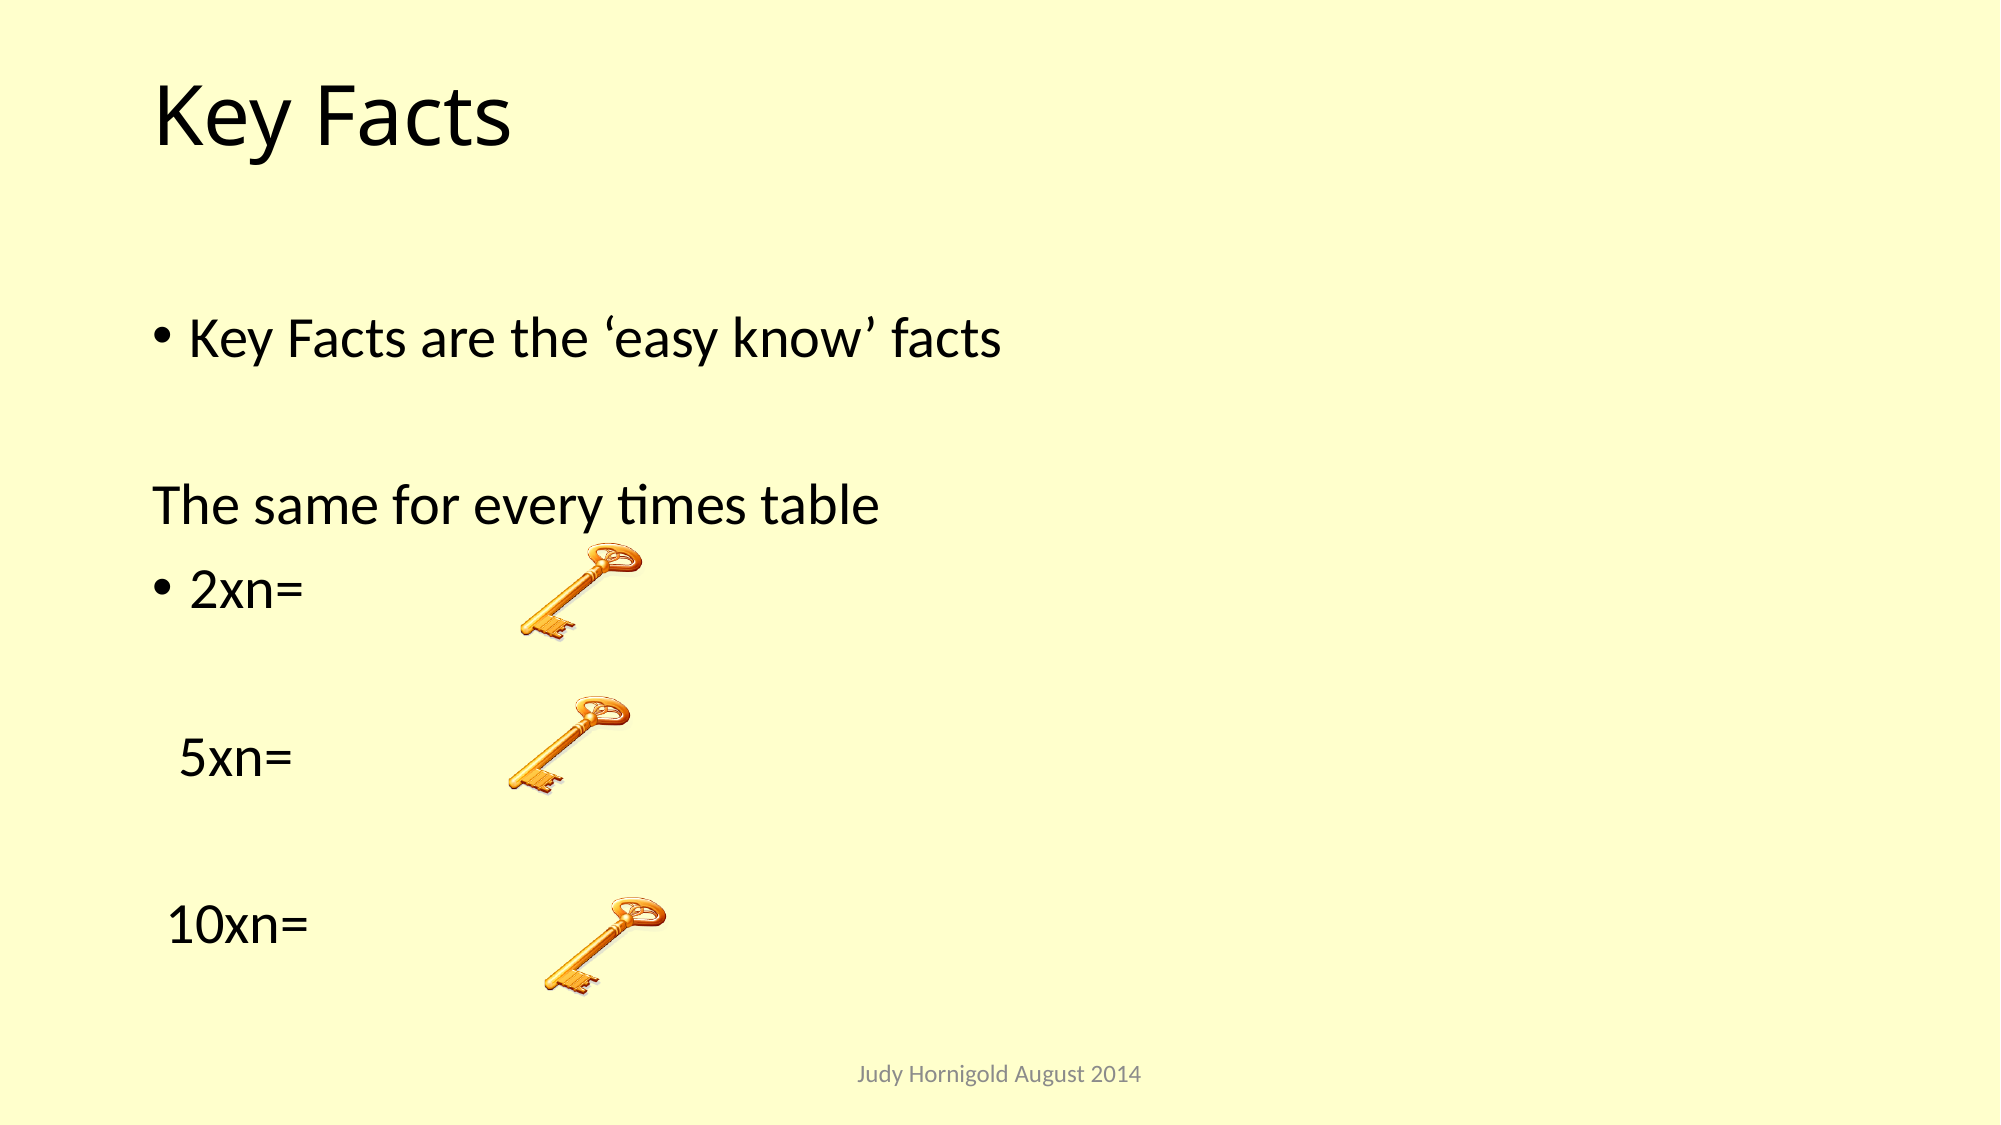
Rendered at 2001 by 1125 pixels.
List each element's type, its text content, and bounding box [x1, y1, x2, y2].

footer Judy Hornigold August 2014 [662, 1042, 1338, 1103]
picture [539, 881, 670, 1012]
title Key Facts [137, 59, 1863, 278]
list Key Facts are the ‘easy know’ facts The same for every times table 2xn= 5xn= 10xn= [137, 299, 1863, 1014]
picture [515, 526, 646, 657]
picture [503, 680, 634, 811]
